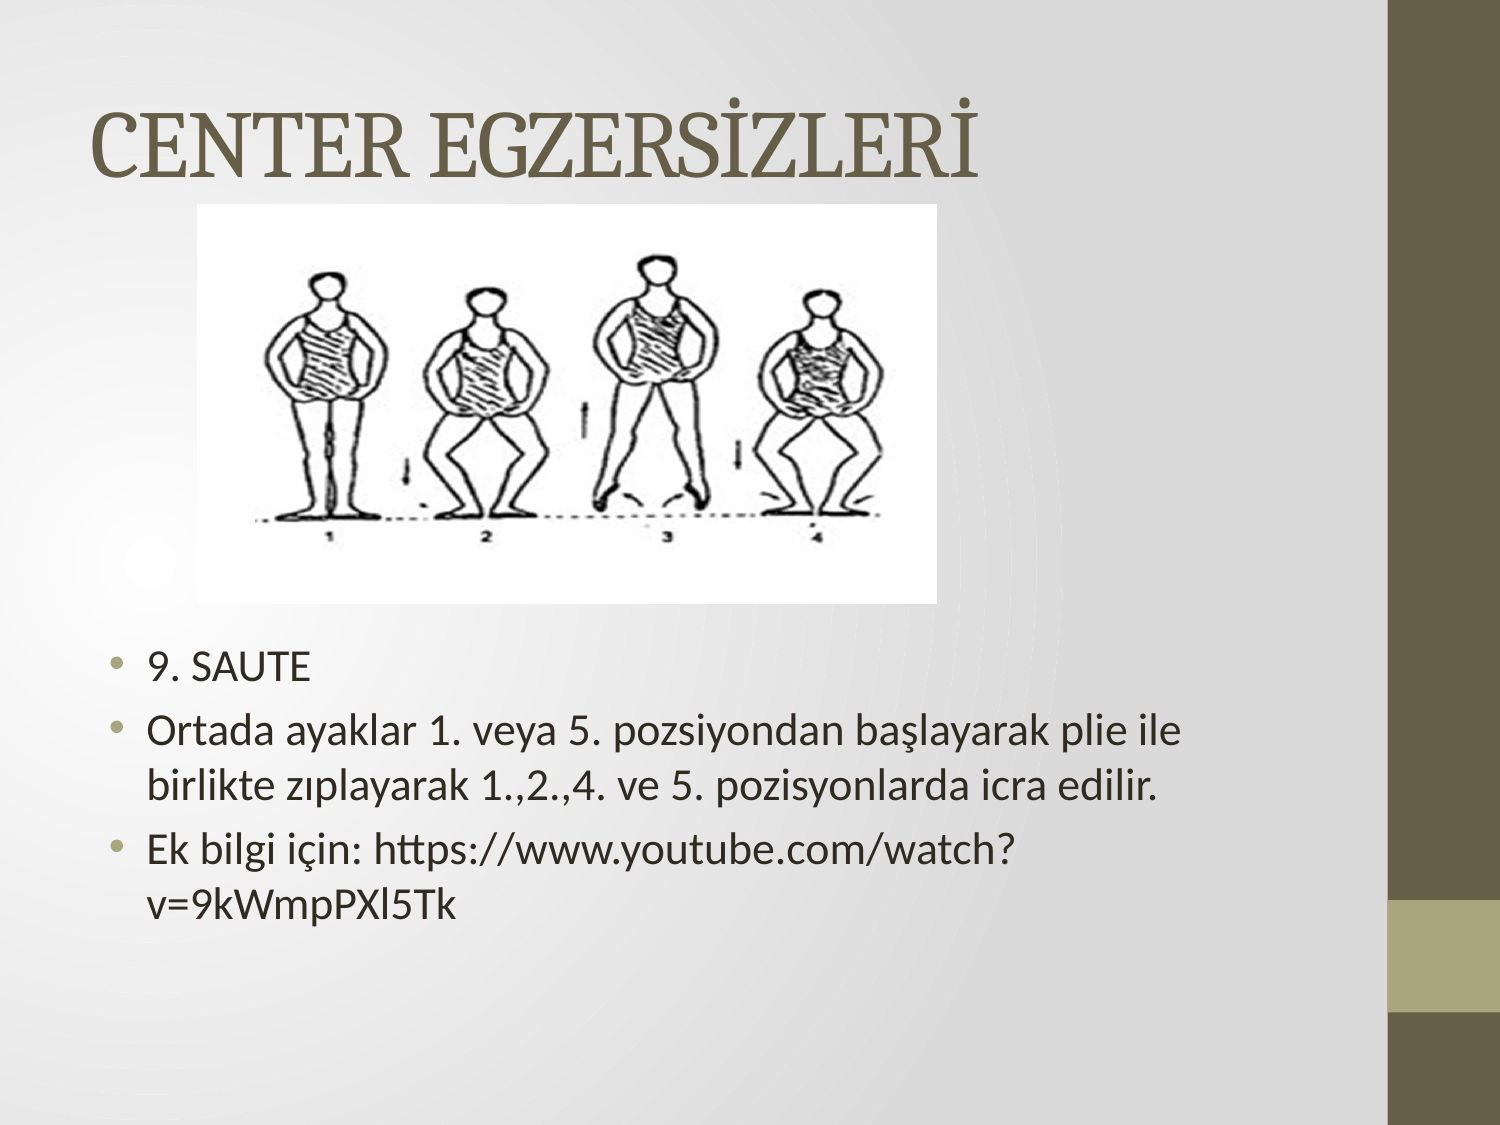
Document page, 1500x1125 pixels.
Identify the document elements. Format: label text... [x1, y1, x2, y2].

list 9. SAUTE Ortada ayaklar 1. veya 5. pozsiyondan başlayarak plie ile birlikte zıplayarak 1.,2.,4. ve 5. pozisyonlarda icra edilir. Ek bilgi için: https://www.youtube.com/watch?v=9kWmpPXl5Tk [75, 627, 1325, 1050]
picture [197, 203, 937, 605]
title CENTER EGZERSİZLERİ [75, 45, 1325, 233]
